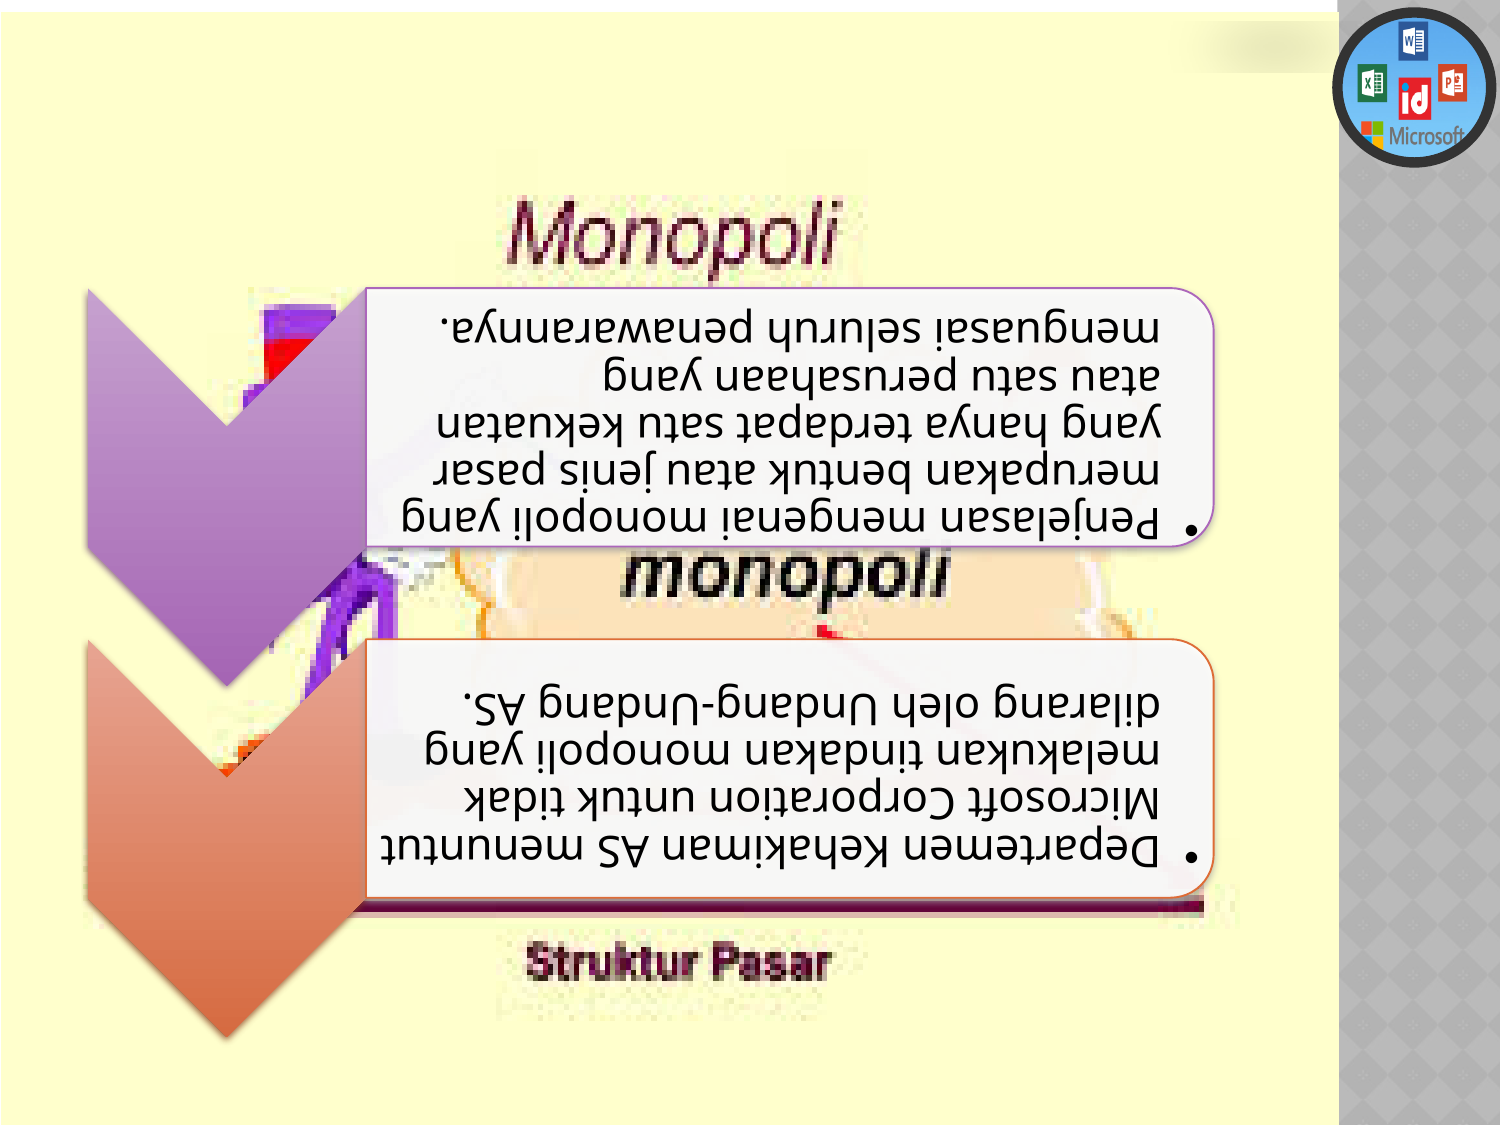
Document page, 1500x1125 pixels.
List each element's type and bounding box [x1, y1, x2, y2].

text_box [87, 286, 1215, 1038]
picture [0, 12, 1492, 1125]
